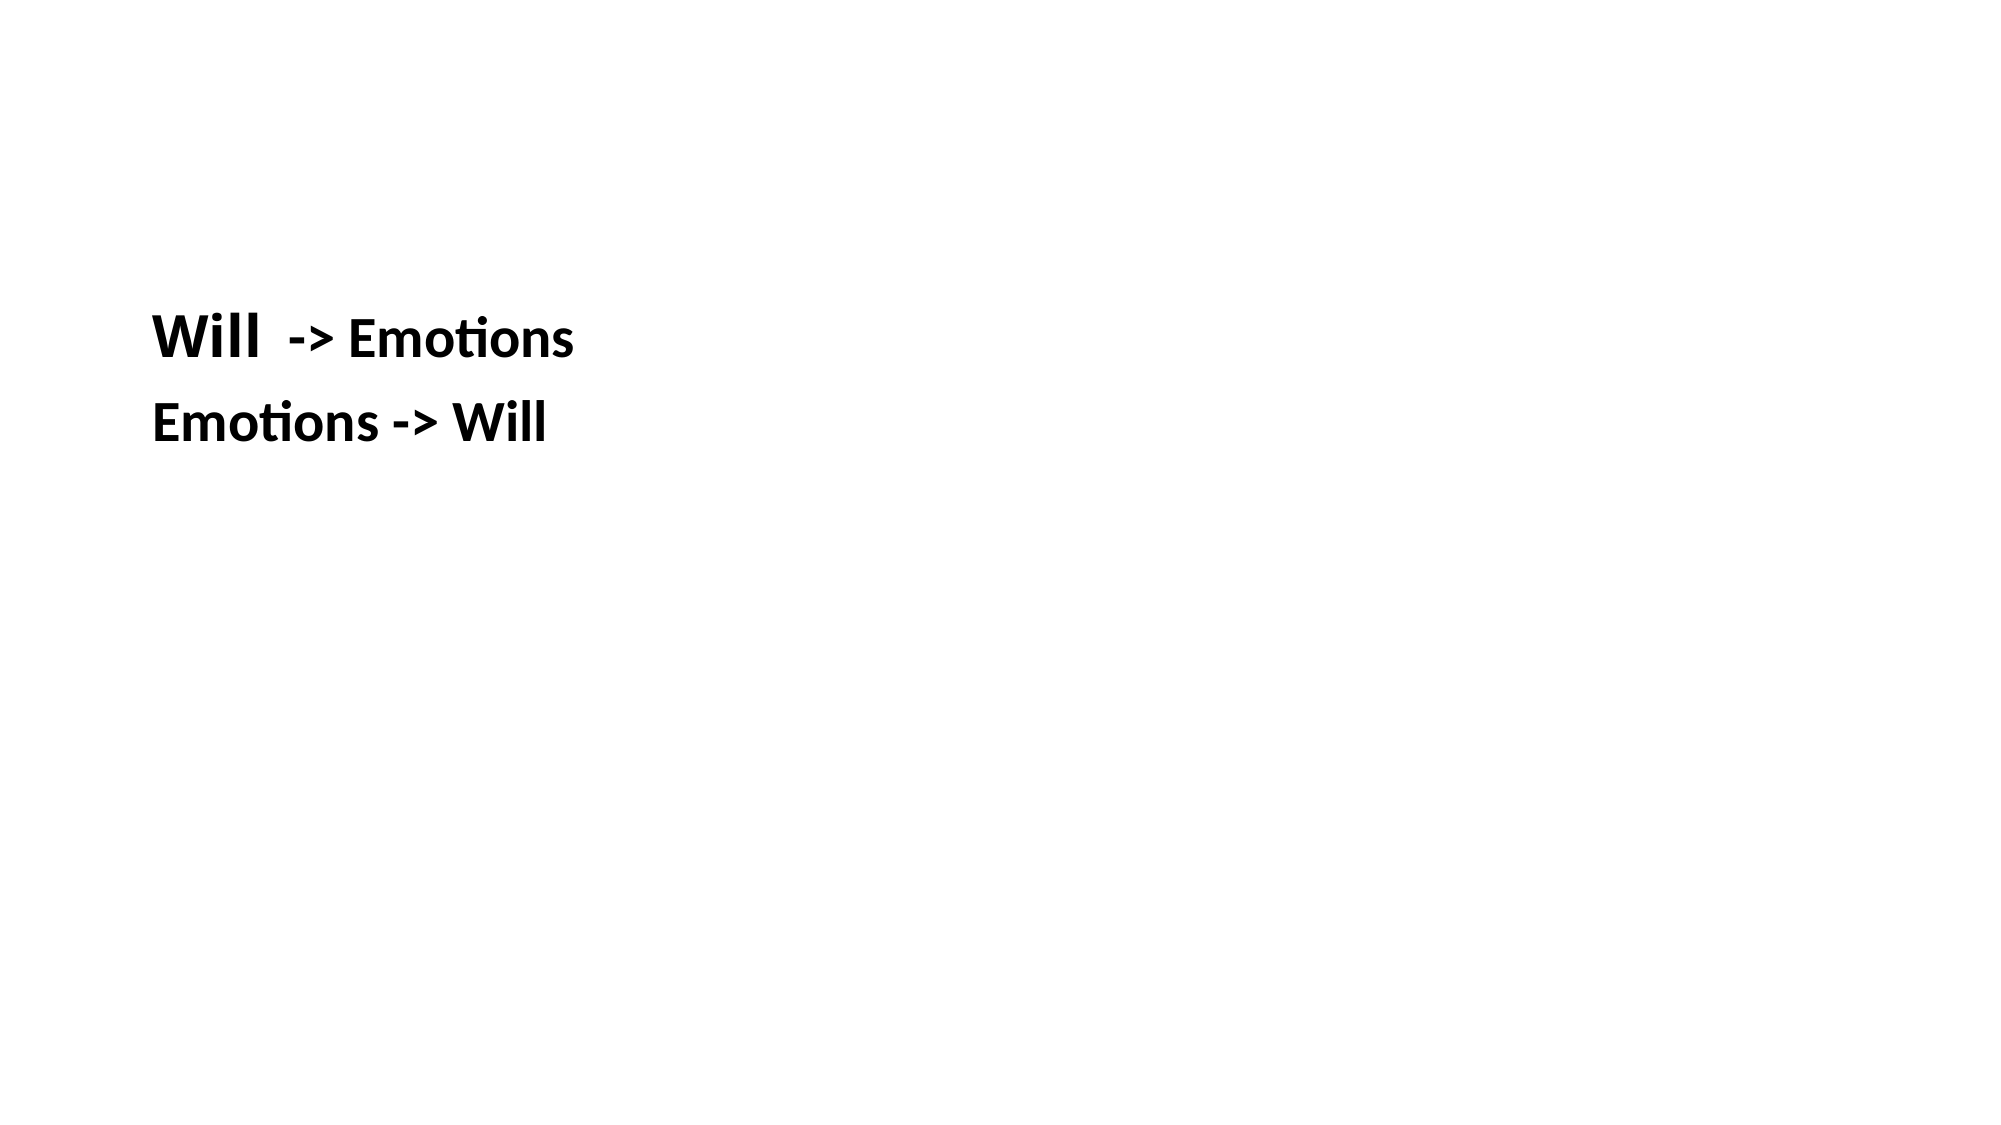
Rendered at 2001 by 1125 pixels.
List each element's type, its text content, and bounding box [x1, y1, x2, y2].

list Will -> Emotions Emotions -> Will [137, 299, 626, 496]
